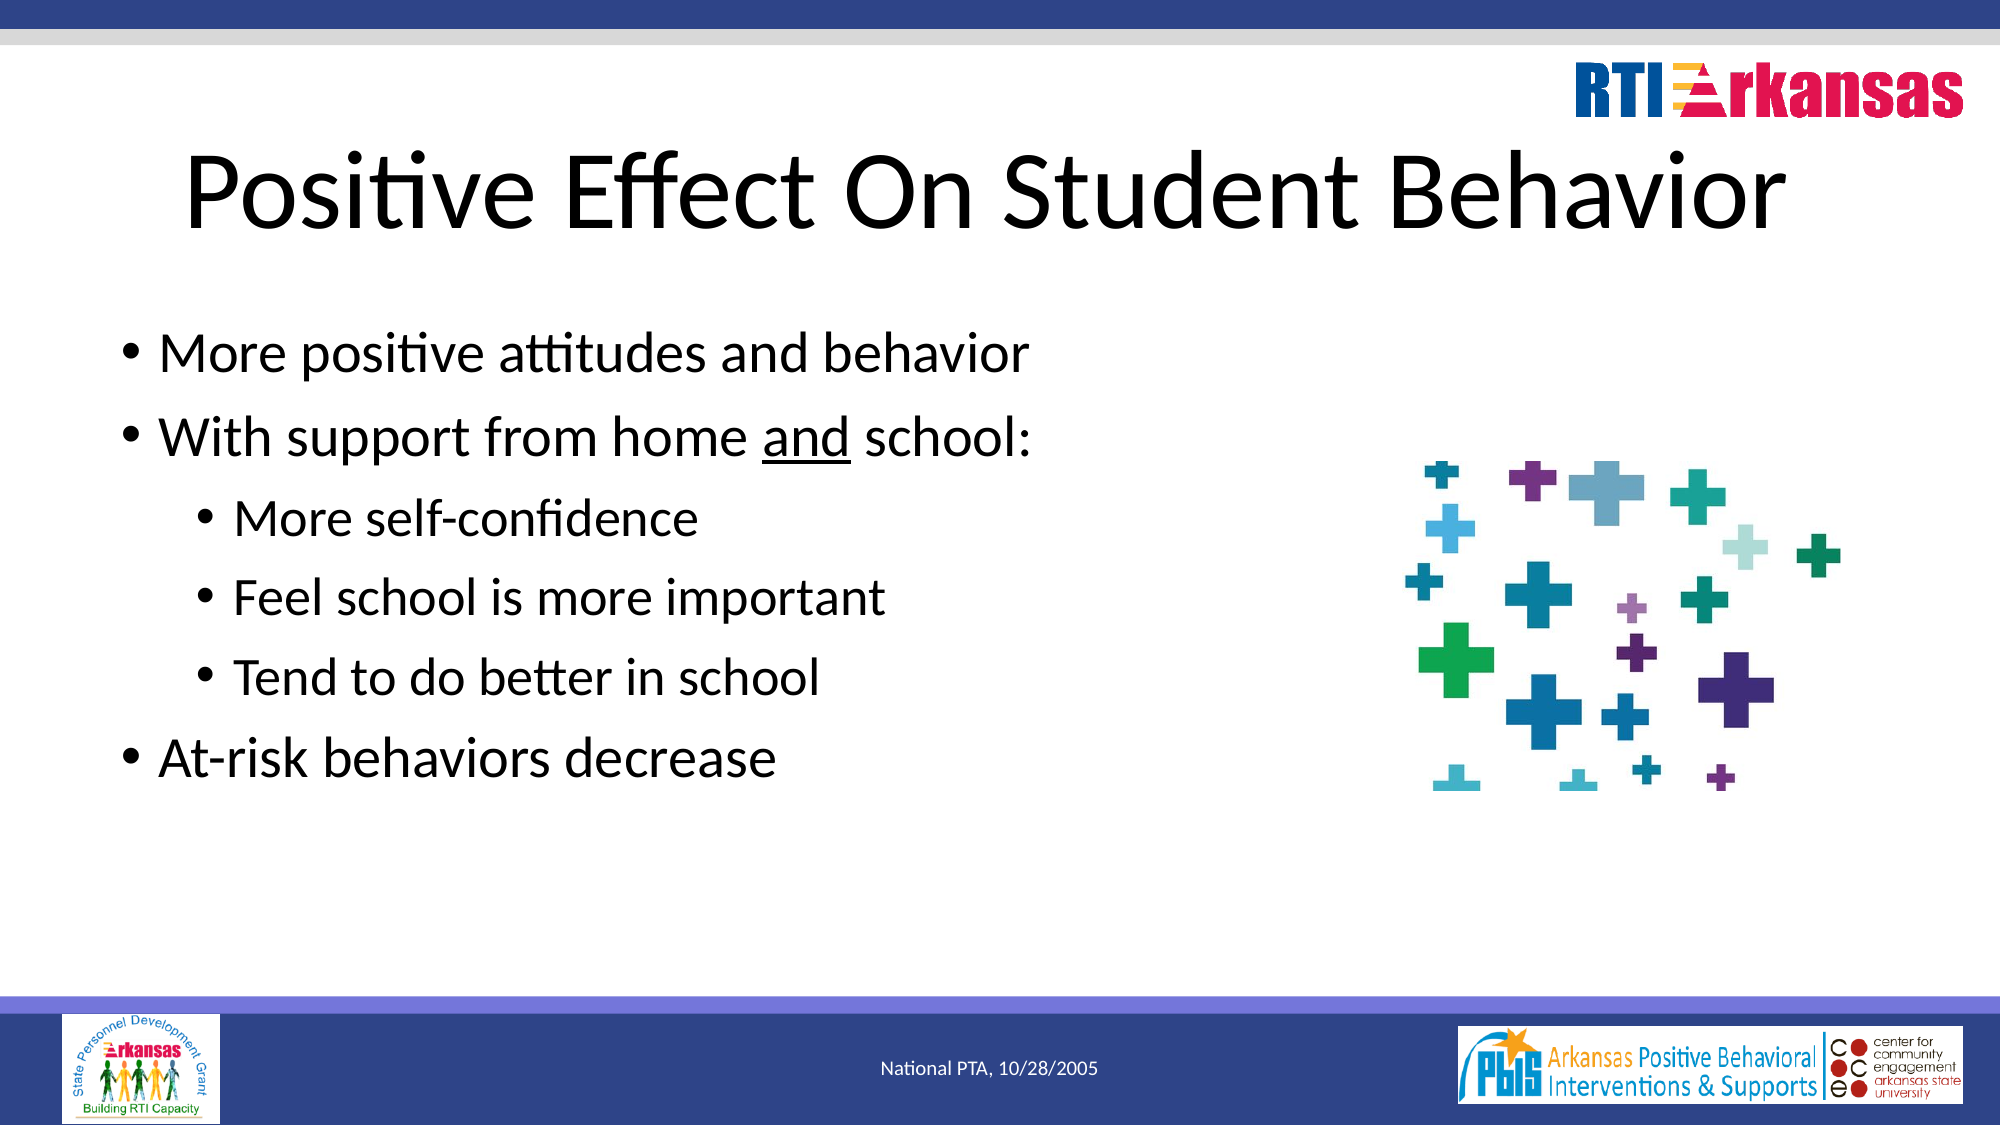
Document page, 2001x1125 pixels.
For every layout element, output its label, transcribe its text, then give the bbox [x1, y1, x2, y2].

list National PTA, 10/28/2005 [814, 1049, 1170, 1100]
picture [1402, 461, 1841, 791]
picture [62, 1013, 220, 1124]
picture [1458, 1025, 1964, 1104]
title Positive Effect On Student Behavior [0, 103, 2000, 261]
list More positive attitudes and behavior With support from home and school: More self-confidence Feel school is more important Tend to do better in school At-risk behaviors decrease [105, 314, 1904, 861]
picture [1573, 55, 1964, 103]
